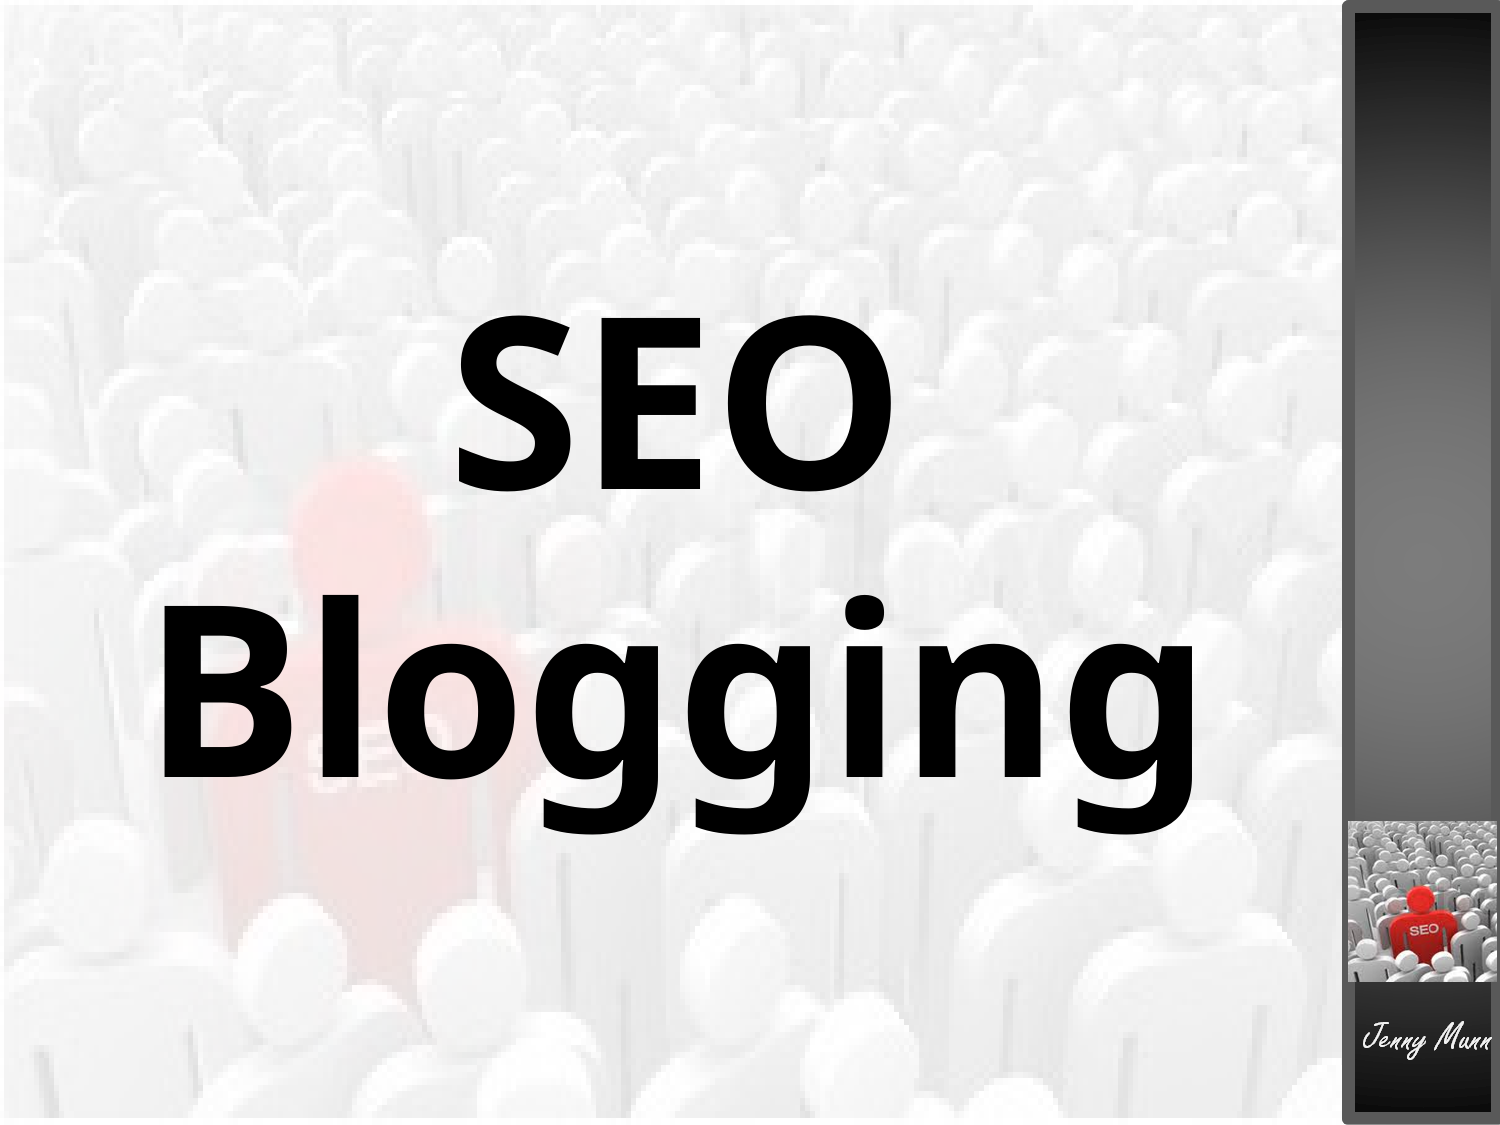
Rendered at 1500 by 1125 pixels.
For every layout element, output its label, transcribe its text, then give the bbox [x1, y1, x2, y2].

title SEO Blogging [2, 37, 1353, 1038]
picture [1337, 0, 1500, 1125]
